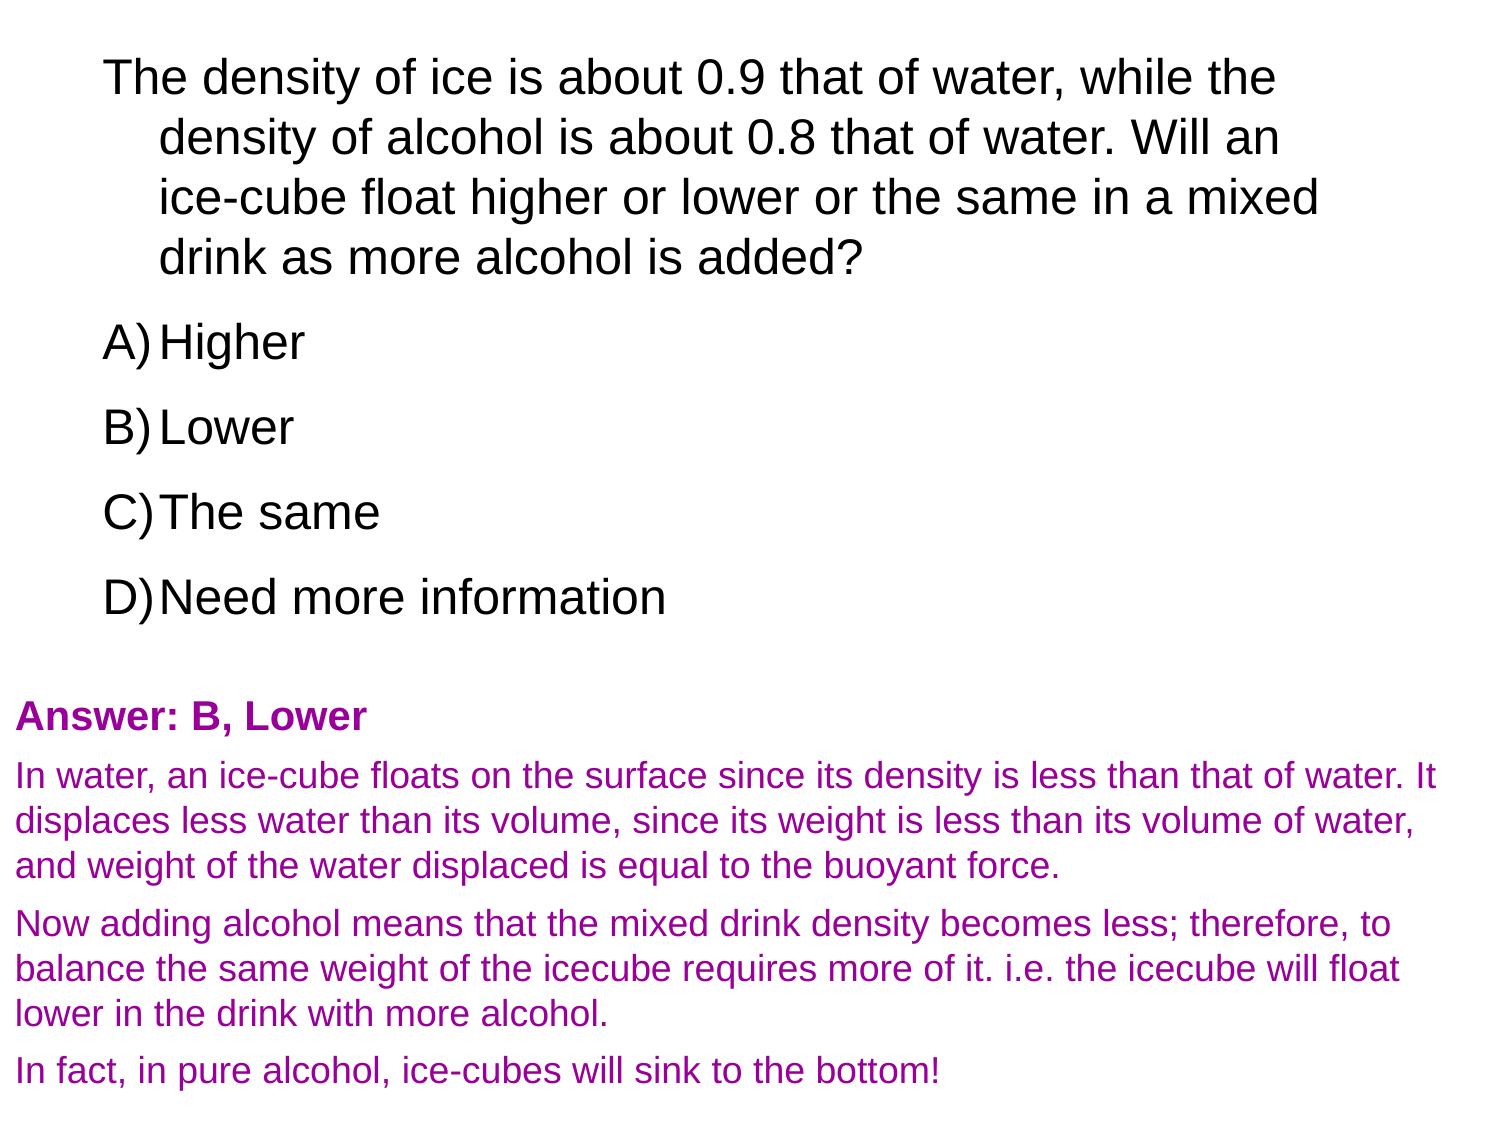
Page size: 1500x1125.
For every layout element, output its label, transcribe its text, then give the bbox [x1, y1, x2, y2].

text_box Answer: B, Lower In water, an ice-cube floats on the surface since its density is less than that of water. It displaces less water than its volume, since its weight is less than its volume of water, and weight of the water displaced is equal to the buoyant force. Now adding alcohol means that the mixed drink density becomes less; therefore, to balance the same weight of the icecube requires more of it. i.e. the icecube will float lower in the drink with more alcohol. In fact, in pure alcohol, ice-cubes will sink to the bottom! [0, 681, 1500, 1099]
text_box The density of ice is about 0.9 that of water, while the density of alcohol is about 0.8 that of water. Will an ice-cube float higher or lower or the same in a mixed drink as more alcohol is added? Higher Lower The same Need more information [87, 37, 1388, 633]
